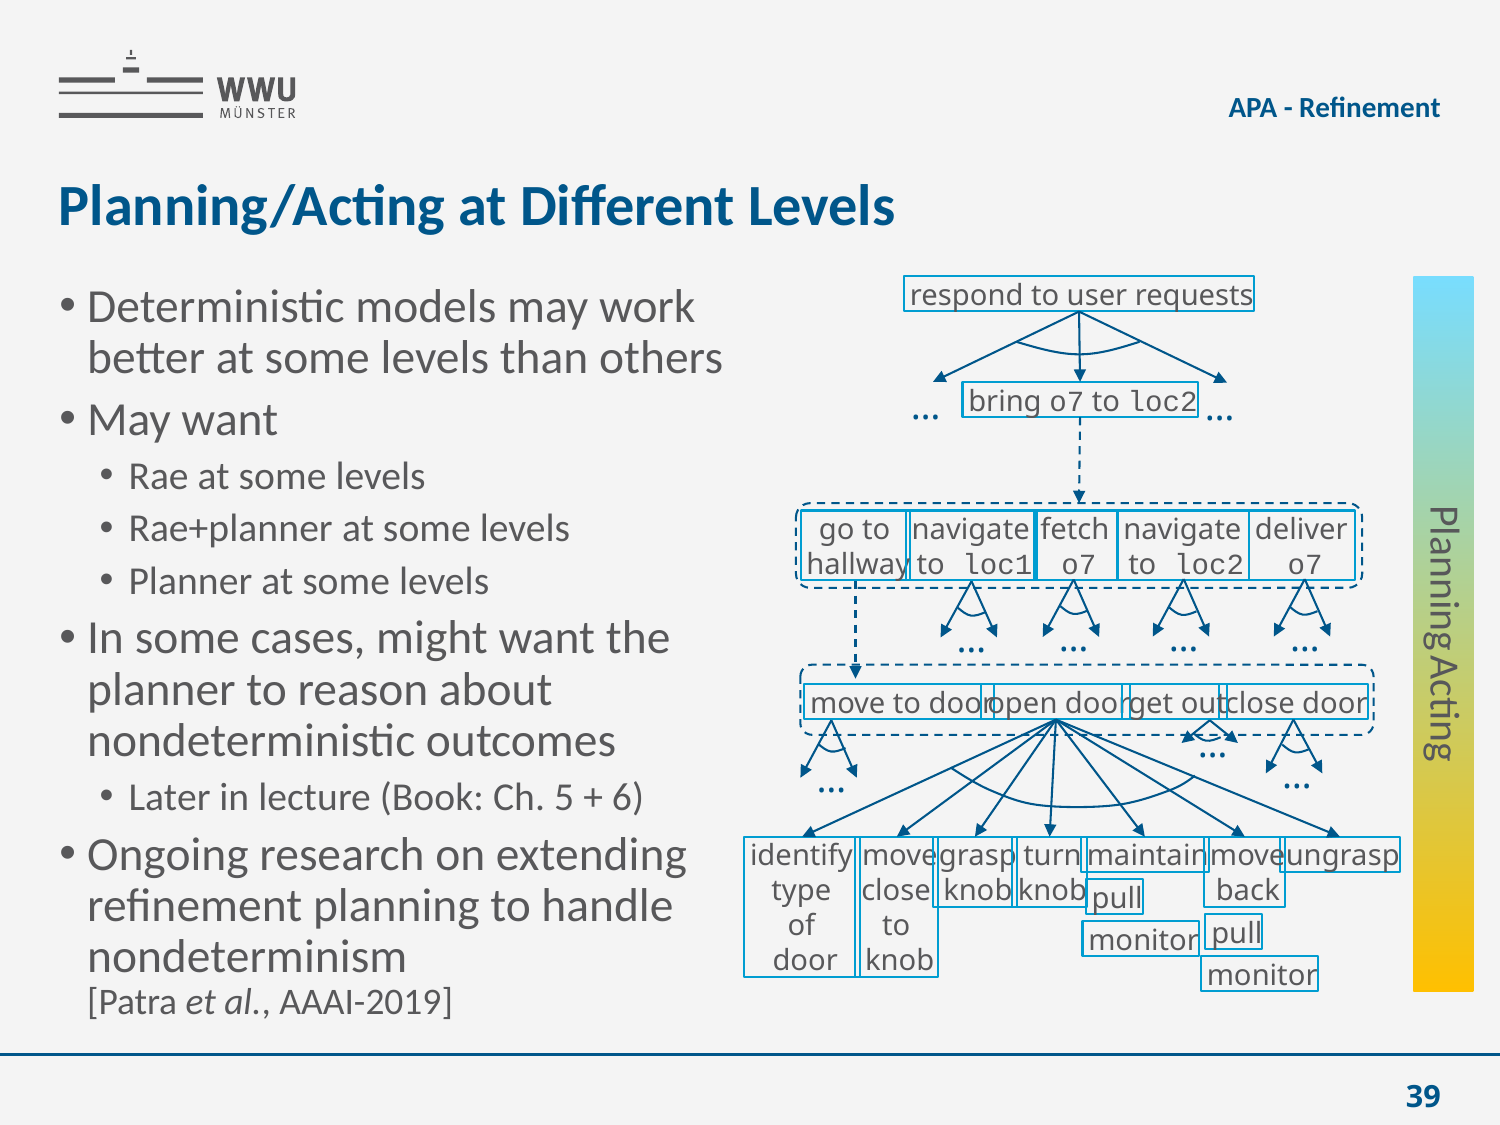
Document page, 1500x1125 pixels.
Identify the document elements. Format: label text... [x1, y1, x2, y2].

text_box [750, 276, 1474, 992]
list Deterministic models may work better at some levels than others May want Rae at some levels Rae+planner at some levels Planner at some levels In some cases, might want the planner to reason about nondeterministic outcomes Later in lecture (Book: Ch. 5 + 6) Ongoing research on extending refinement planning to handle nondeterminism [Patra et al., AAAI-2019] [59, 281, 730, 1038]
slide_number APA - Refinement [590, 63, 1442, 123]
slide_number 39 [1322, 1058, 1441, 1118]
title Planning/Acting at Different Levels [59, 167, 1442, 262]
